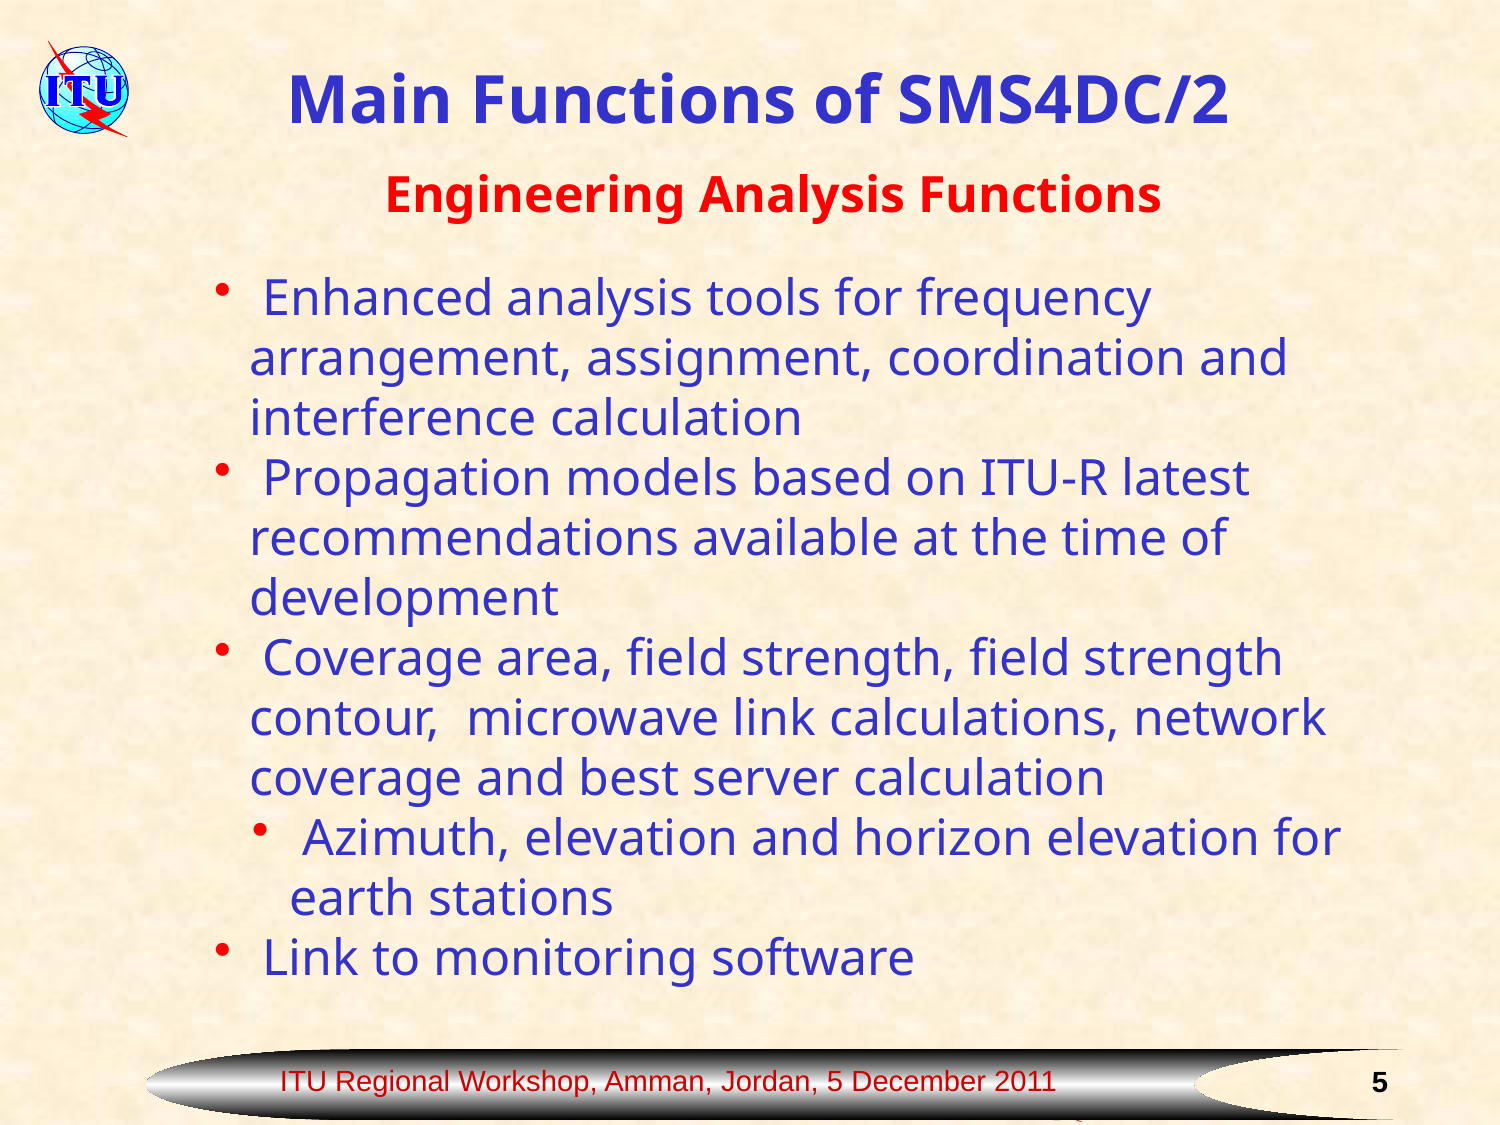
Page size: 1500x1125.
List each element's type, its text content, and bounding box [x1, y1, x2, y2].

text_box Enhanced analysis tools for frequency arrangement, assignment, coordination and interference calculation Propagation models based on ITU-R latest recommendations available at the time of development Coverage area, field strength, field strength contour, microwave link calculations, network coverage and best server calculation Azimuth, elevation and horizon elevation for earth stations Link to monitoring software [87, 237, 1425, 993]
text_box Main Functions of SMS4DC/2 [180, 49, 1337, 141]
text_box Engineering Analysis Functions [195, 155, 1352, 246]
picture [0, 0, 1500, 1125]
